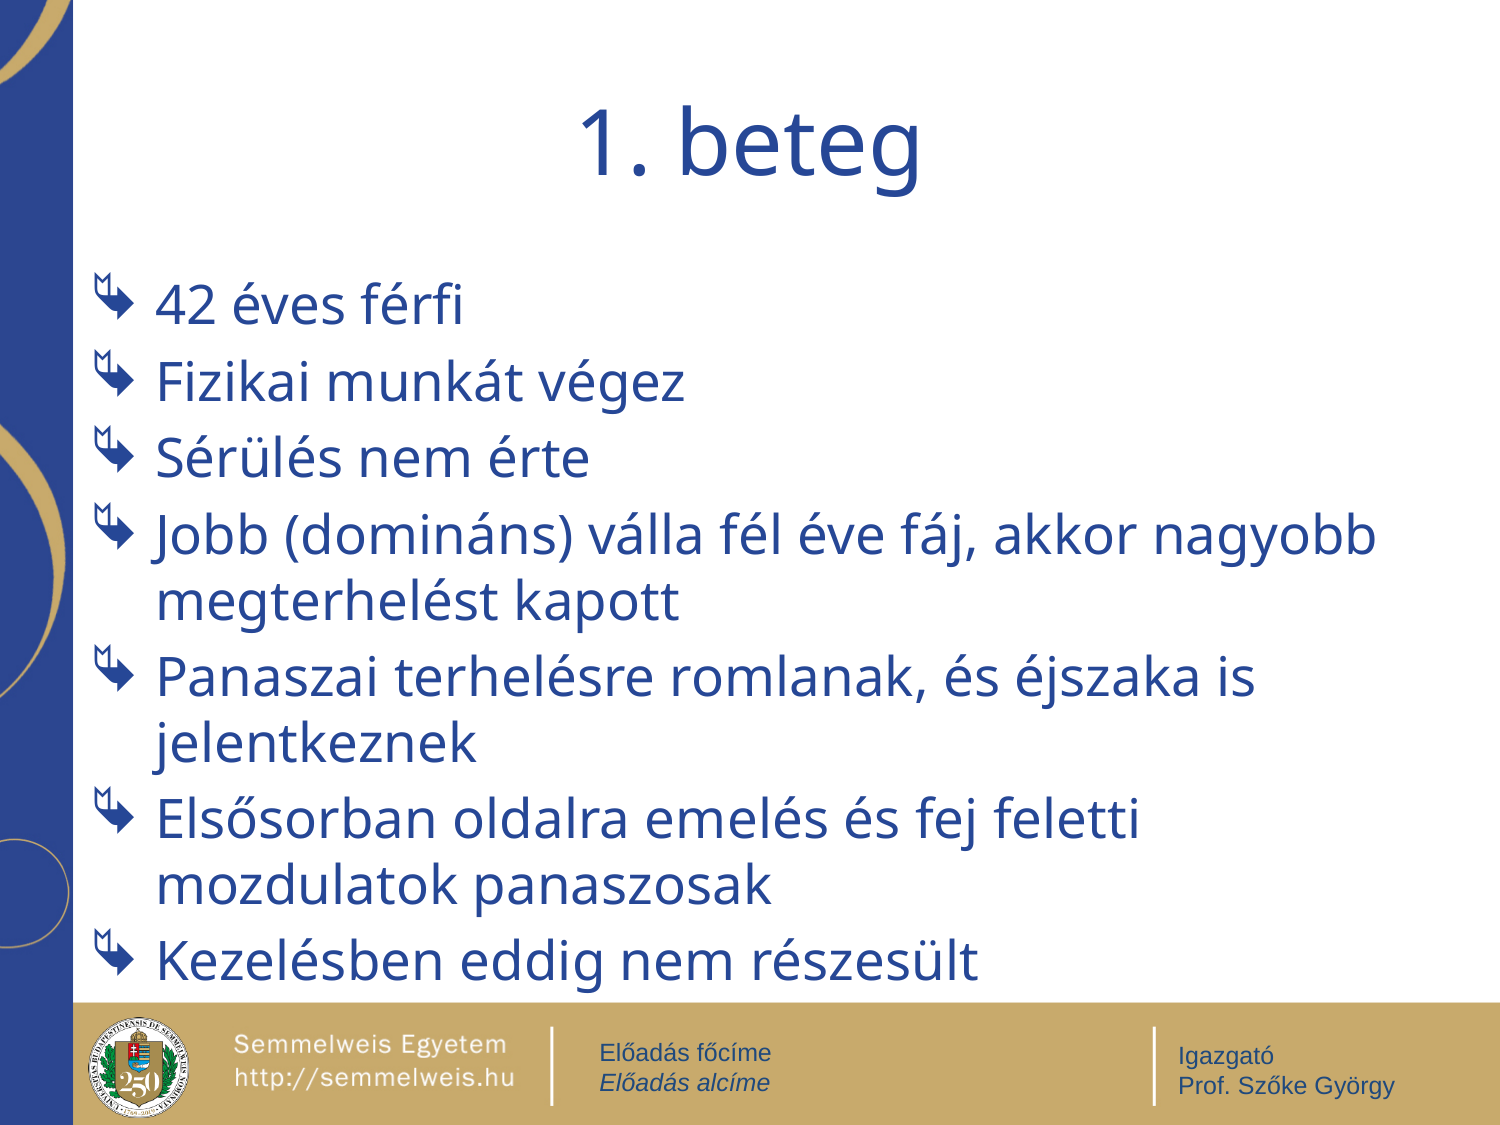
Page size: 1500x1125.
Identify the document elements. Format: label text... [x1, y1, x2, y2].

list 42 éves férfi Fizikai munkát végez Sérülés nem érte Jobb (domináns) válla fél éve fáj, akkor nagyobb megterhelést kapott Panaszai terhelésre romlanak, és éjszaka is jelentkeznek Elsősorban oldalra emelés és fej feletti mozdulatok panaszosak Kezelésben eddig nem részesült [75, 262, 1425, 1005]
title 1. beteg [75, 45, 1425, 233]
picture [0, 0, 1500, 1125]
